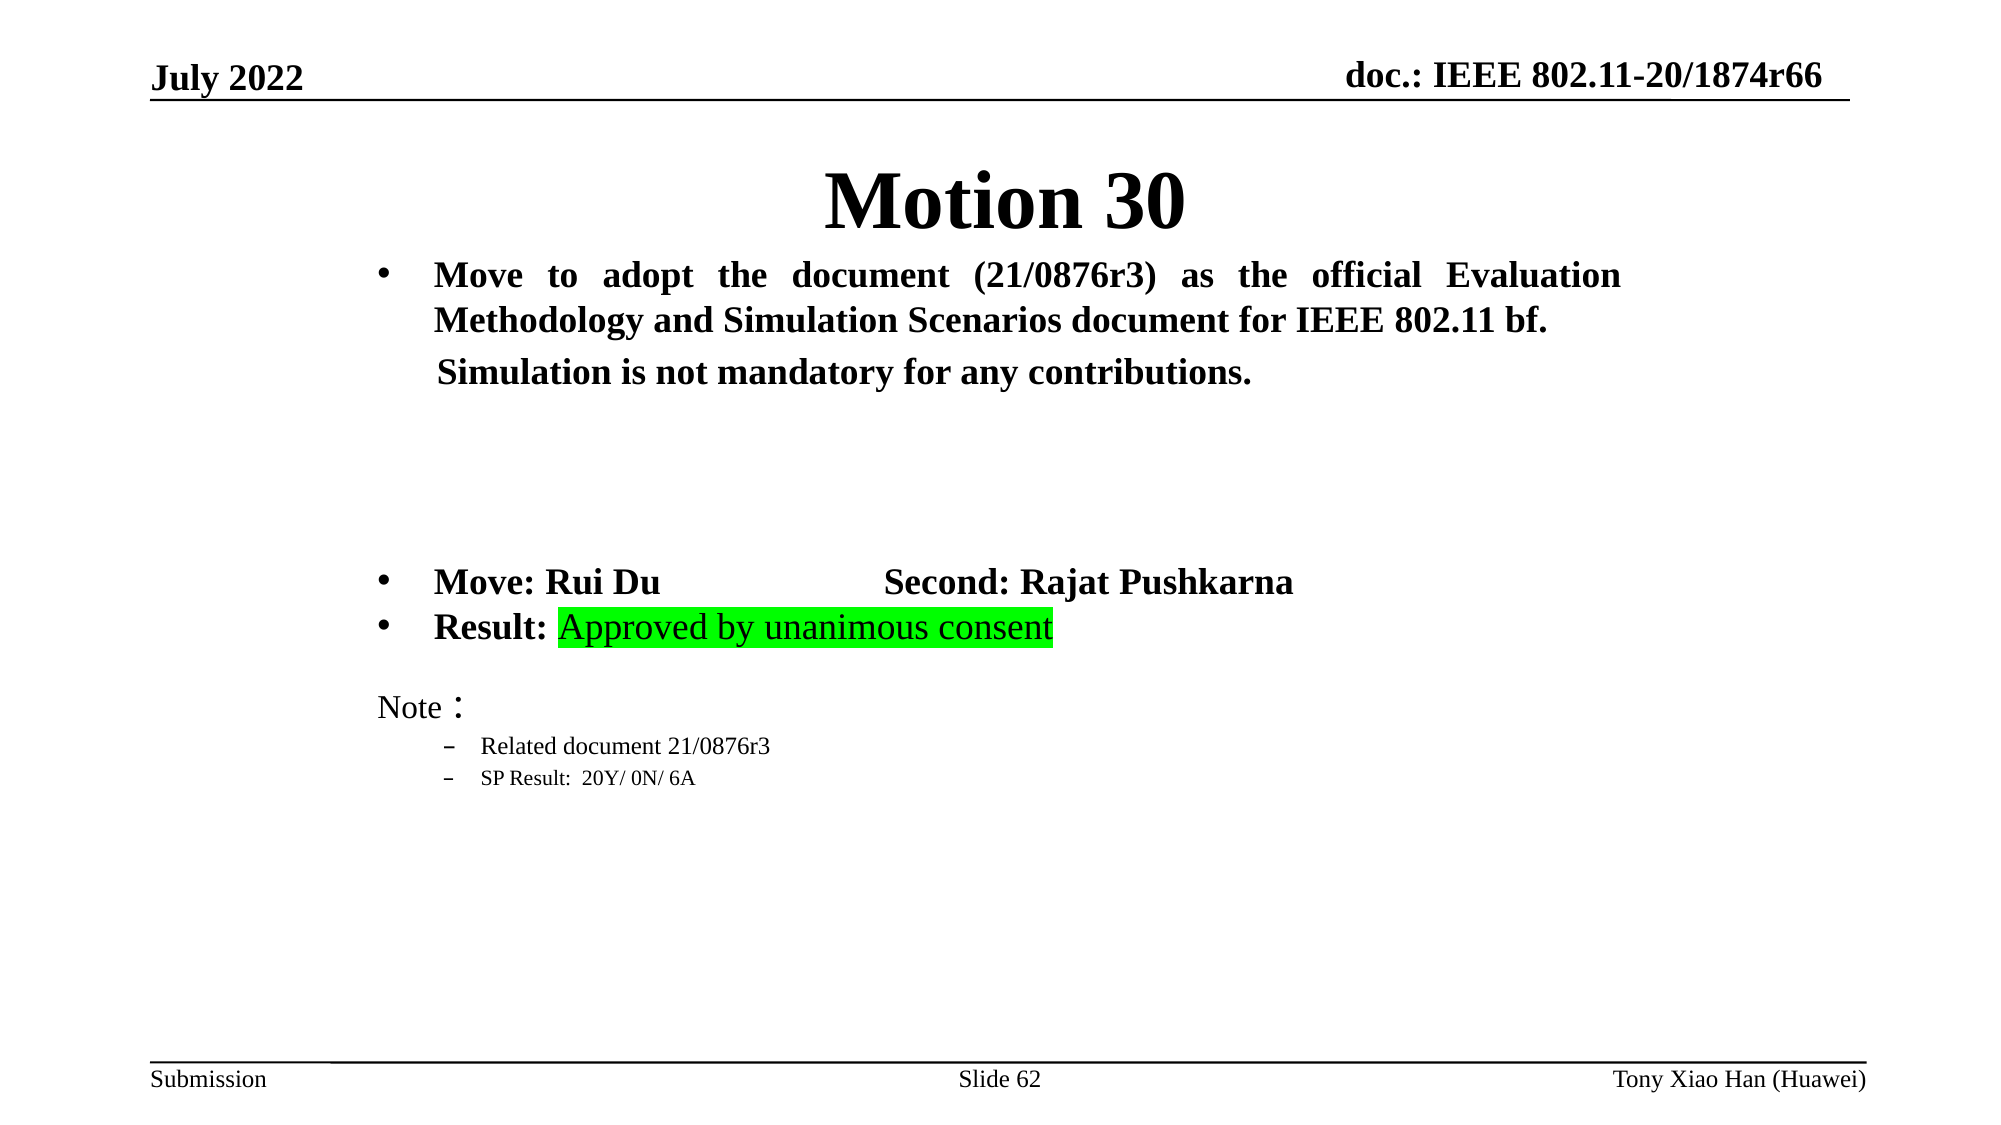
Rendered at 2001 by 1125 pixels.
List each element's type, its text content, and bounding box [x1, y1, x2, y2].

text_box Motion 30 [368, 137, 1644, 275]
text_box Move to adopt the document (21/0876r3) as the official Evaluation Methodology and Simulation Scenarios document for IEEE 802.11 bf. Simulation is not mandatory for any contributions. Move: Rui Du Second: Rajat Pushkarna Result: Approved by unanimous consent Note： Related document 21/0876r3 SP Result: 20Y/ 0N/ 6A [362, 212, 1638, 900]
